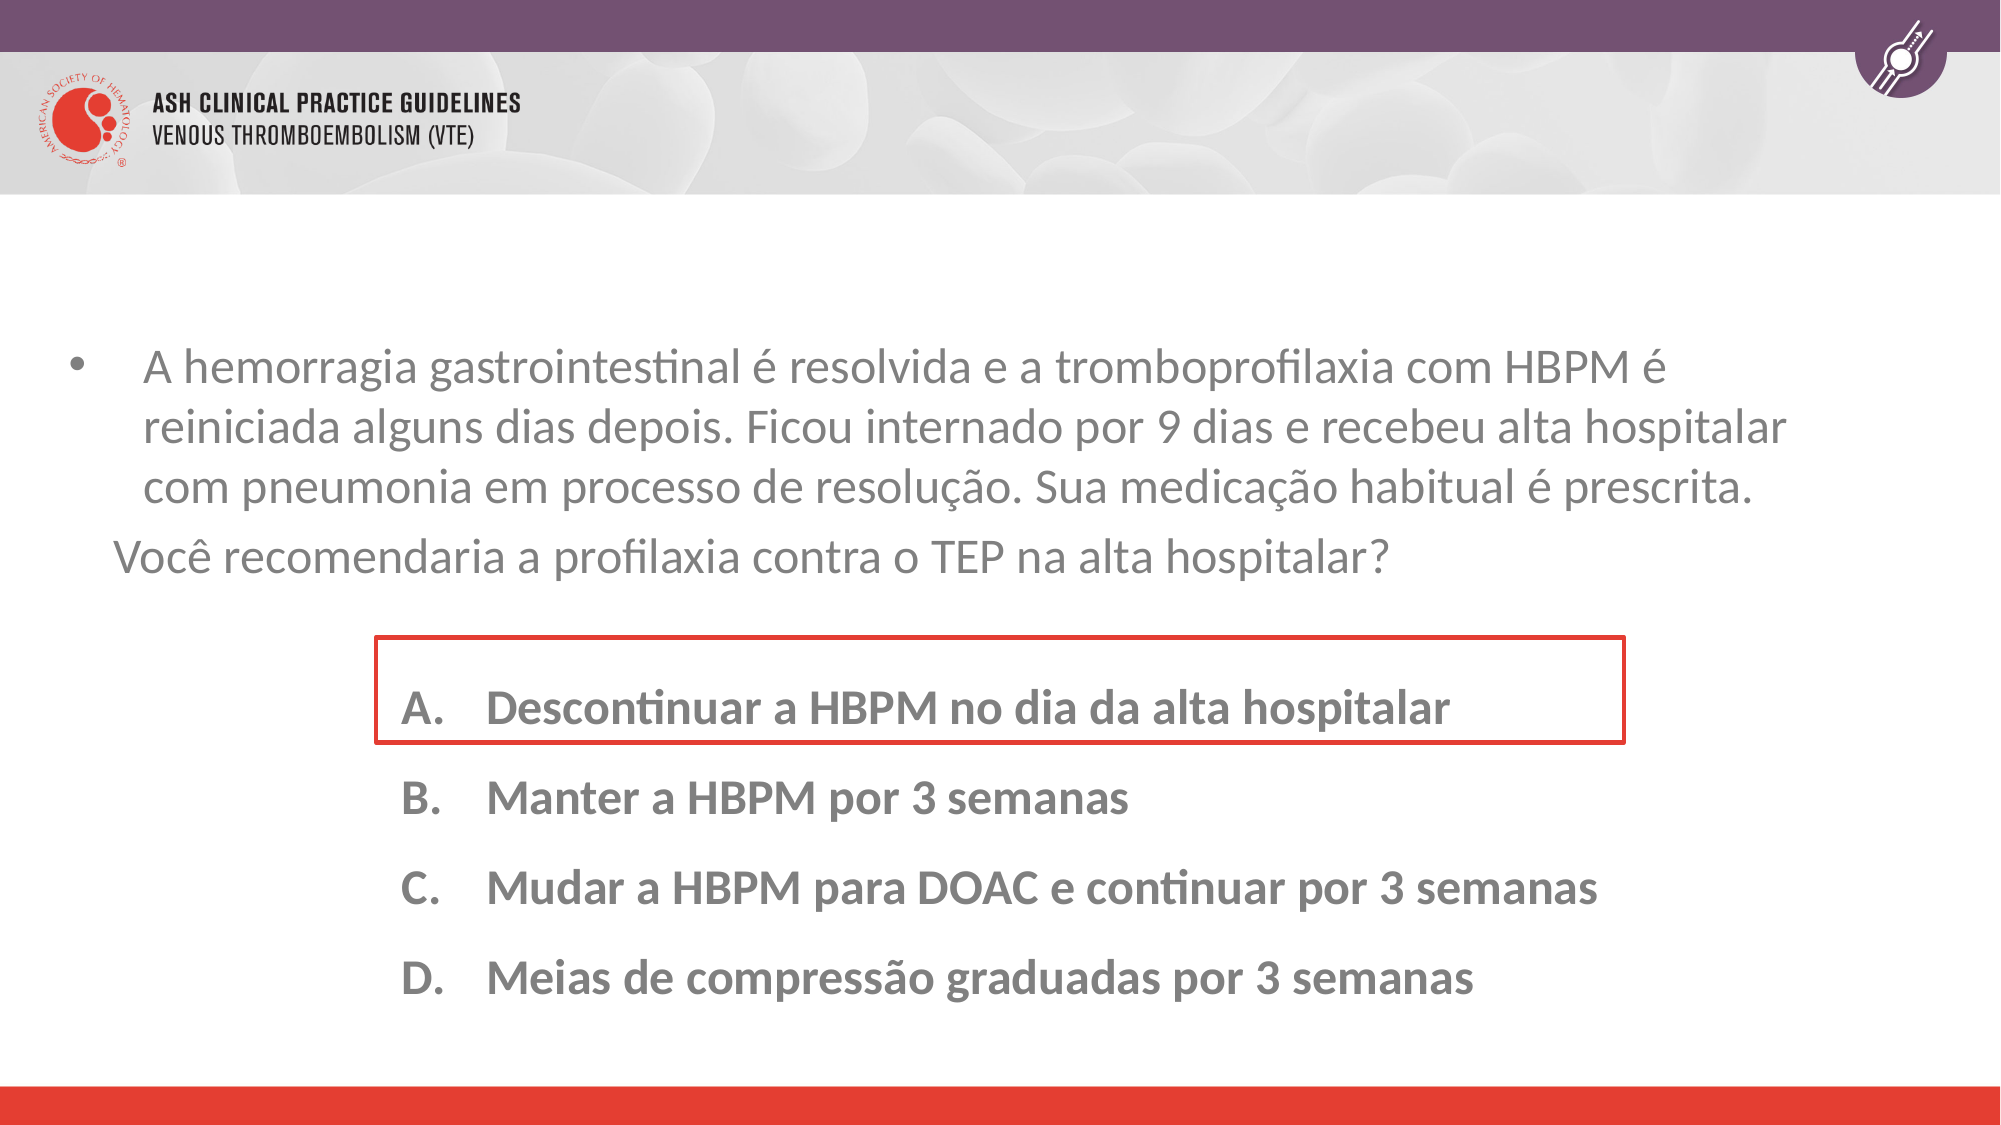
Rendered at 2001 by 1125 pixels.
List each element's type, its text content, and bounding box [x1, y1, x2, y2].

text_box [374, 635, 1626, 744]
picture [0, 0, 2001, 1125]
list A hemorragia gastrointestinal é resolvida e a tromboprofilaxia com HBPM é reiniciada alguns dias depois. Ficou internado por 9 dias e recebeu alta hospitalar com pneumonia em processo de resolução. Sua medicação habitual é prescrita. Você recomendaria a profilaxia contra o TEP na alta hospitalar? [68, 333, 1869, 983]
text_box Descontinuar a HBPM no dia da alta hospitalar Manter a HBPM por 3 semanas Mudar a HBPM para DOAC e continuar por 3 semanas Meias de compressão graduadas por 3 semanas [386, 637, 1705, 1012]
